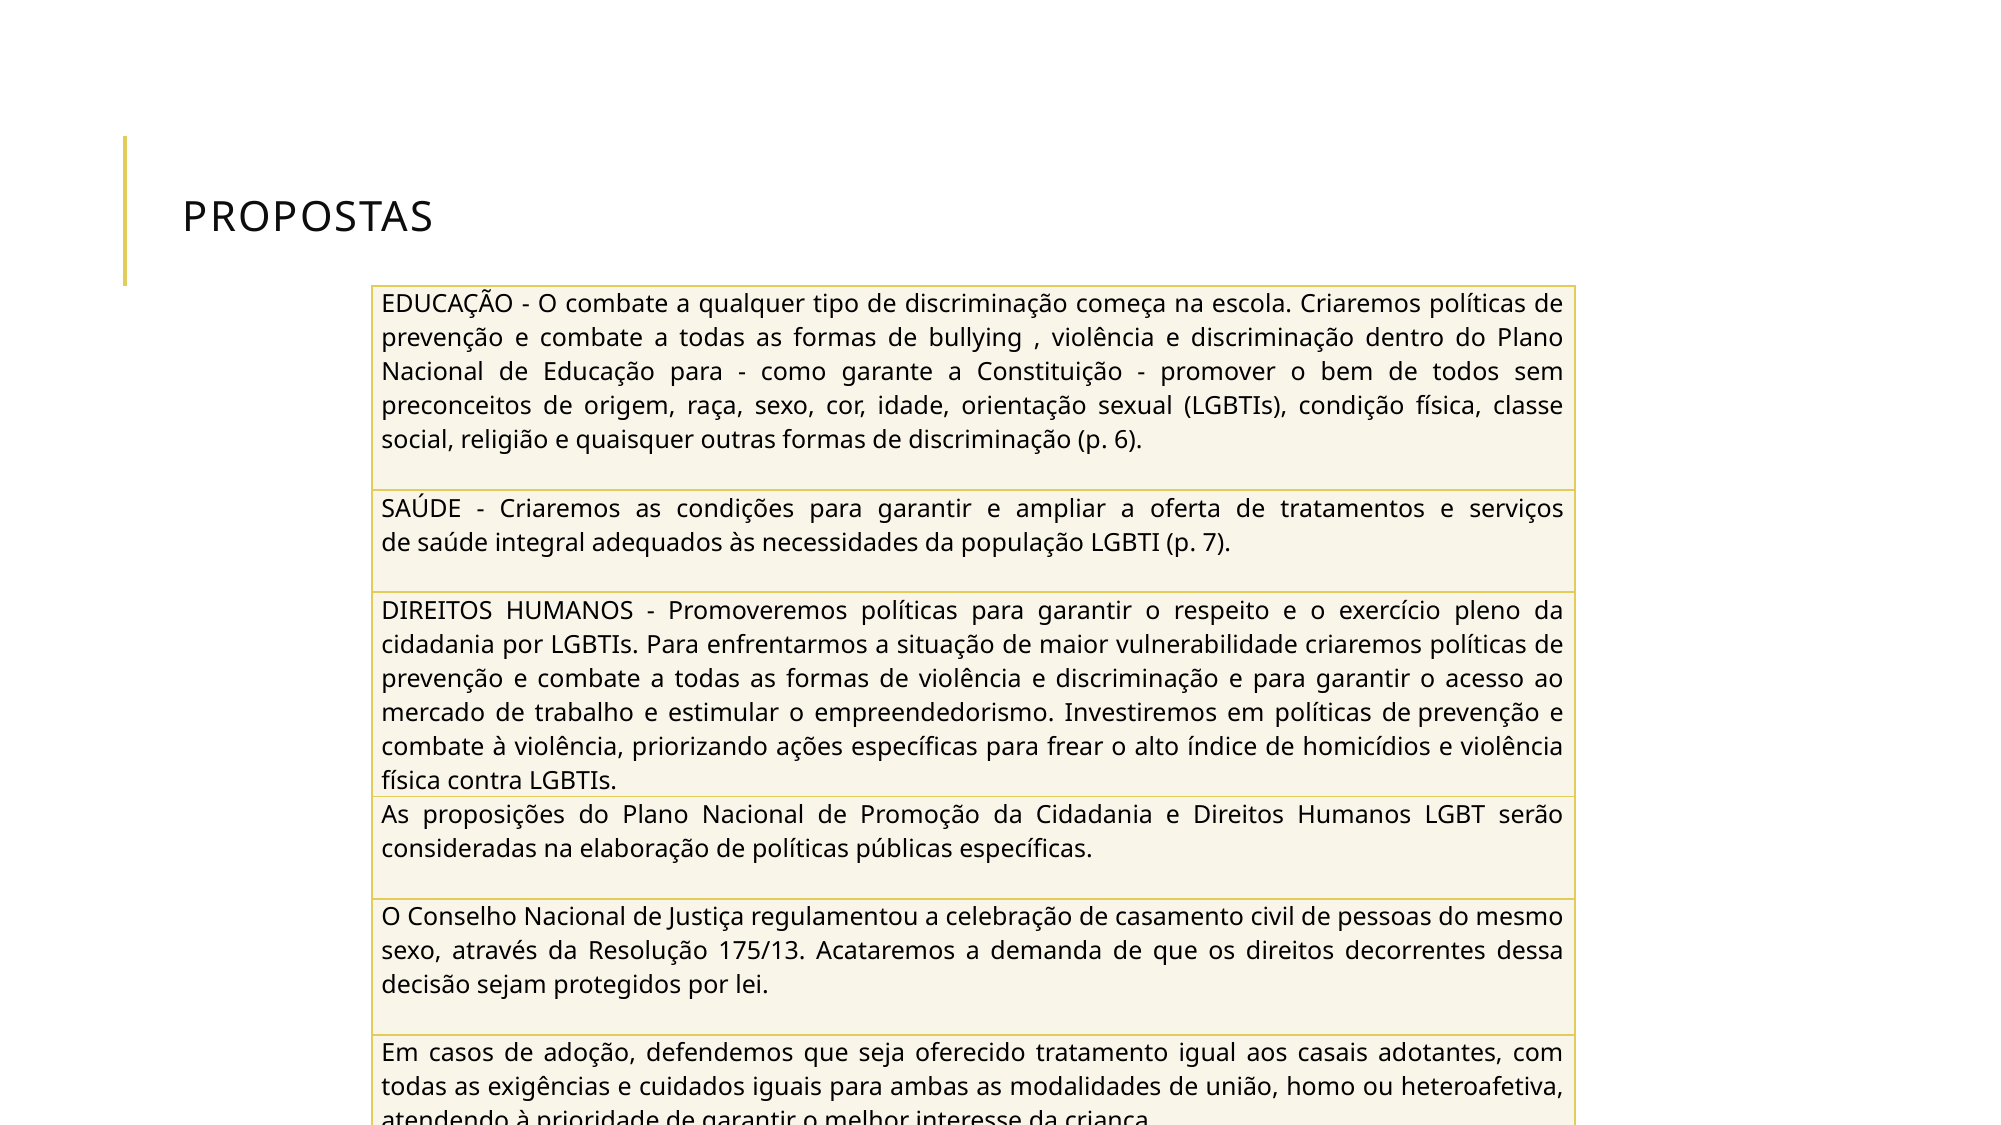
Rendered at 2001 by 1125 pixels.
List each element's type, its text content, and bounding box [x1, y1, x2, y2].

title Propostas [168, 96, 1763, 342]
table_header EDUCAÇÃO - O combate a qualquer tipo de discriminação começa na escola. Criaremos políticas de prevenção e combate a todas as formas de bullying , violência e discriminação dentro do Plano Nacional de Educação para - como garante a Constituição - promover o bem de todos sem preconceitos de origem, raça, sexo, cor, idade, orientação sexual (LGBTIs), condição física, classe social, religião e quaisquer outras formas de discriminação (p. 6). [373, 287, 1574, 489]
table_cell O Conselho Nacional de Justiça regulamentou a celebração de casamento civil de pessoas do mesmo sexo, através da Resolução 175/13. Acataremos a demanda de que os direitos decorrentes dessa decisão sejam protegidos por lei. [373, 900, 1574, 1034]
table_cell As proposições do Plano Nacional de Promoção da Cidadania e Direitos Humanos LGBT serão consideradas na elaboração de políticas públicas específicas. [373, 797, 1574, 898]
table_cell DIREITOS HUMANOS - Promoveremos políticas para garantir o respeito e o exercício pleno da cidadania por LGBTIs. Para enfrentarmos a situação de maior vulnerabilidade criaremos políticas de prevenção e combate a todas as formas de violência e discriminação e para garantir o acesso ao mercado de trabalho e estimular o empreendedorismo. Investiremos em políticas de prevenção e combate à violência, priorizando ações específicas para frear o alto índice de homicídios e violência física contra LGBTIs. [373, 593, 1574, 796]
table_cell SAÚDE - Criaremos as condições para garantir e ampliar a oferta de tratamentos e serviços de saúde integral adequados às necessidades da população LGBTI (p. 7). [373, 491, 1574, 591]
table_cell Em casos de adoção, defendemos que seja oferecido tratamento igual aos casais adotantes, com todas as exigências e cuidados iguais para ambas as modalidades de união, homo ou heteroafetiva, atendendo à prioridade de garantir o melhor interesse da criança. [373, 1036, 1574, 1125]
